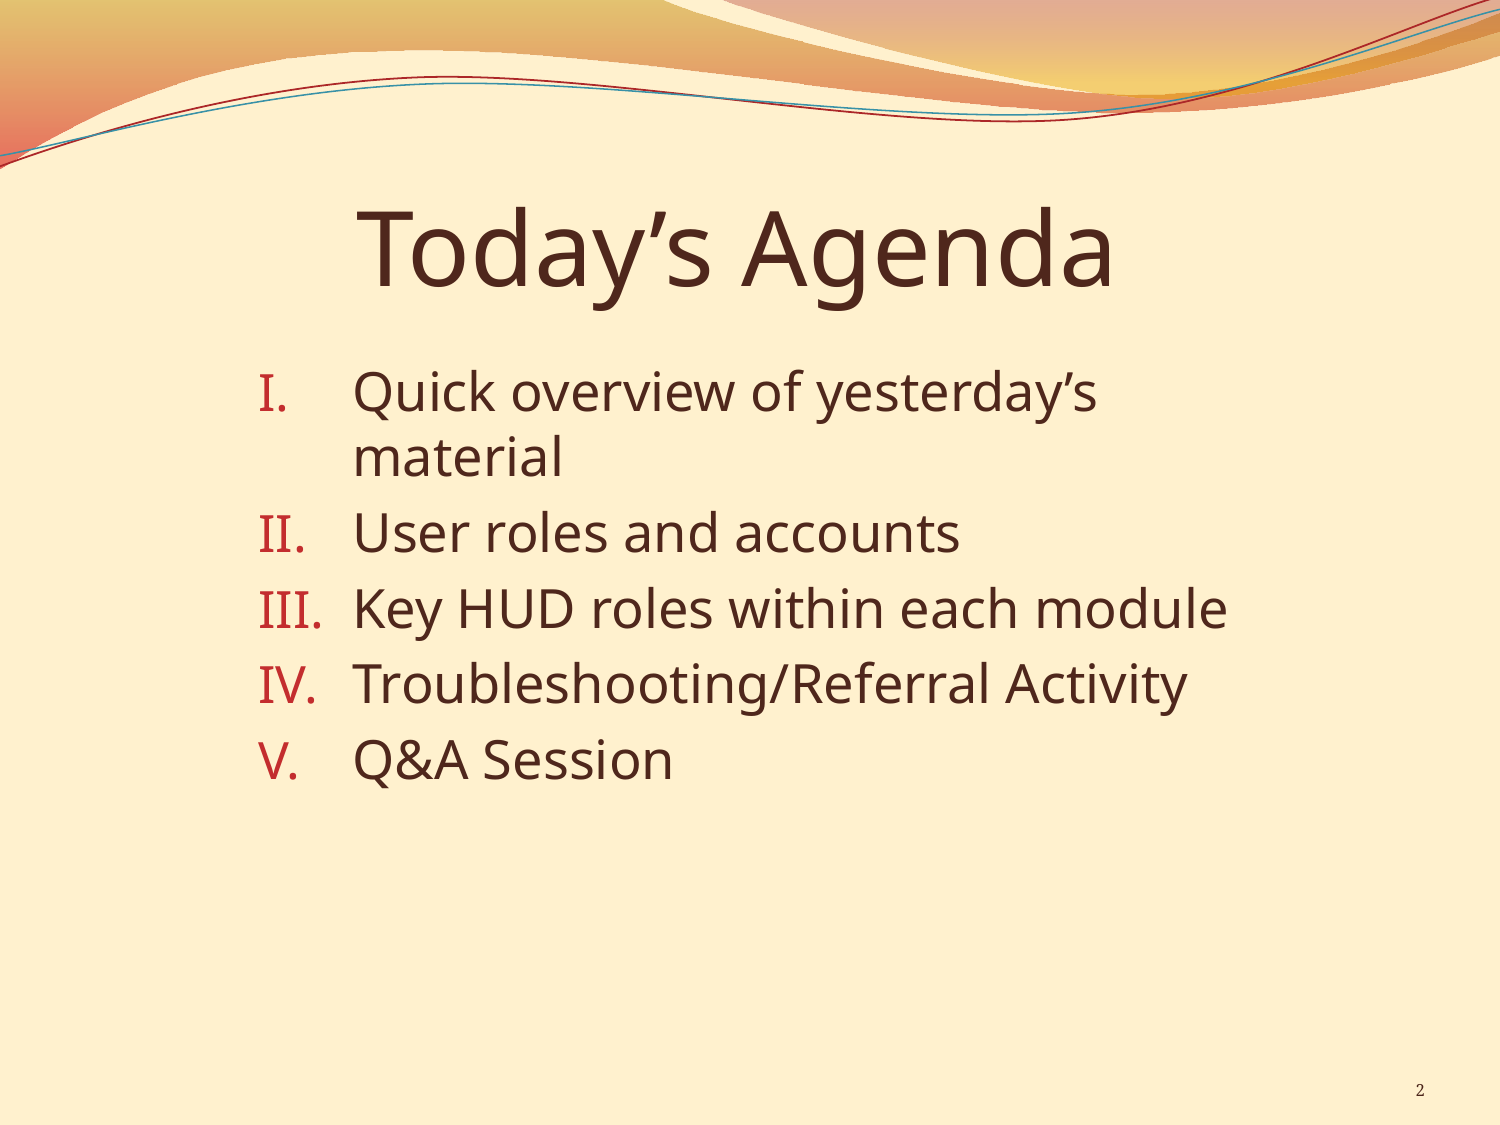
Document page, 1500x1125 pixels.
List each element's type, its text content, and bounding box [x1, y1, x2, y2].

list Quick overview of yesterday’s material User roles and accounts Key HUD roles within each module Troubleshooting/Referral Activity Q&A Session [243, 350, 1257, 883]
title Today’s Agenda [62, 174, 1413, 363]
slide_number 2 [75, 987, 1425, 1103]
